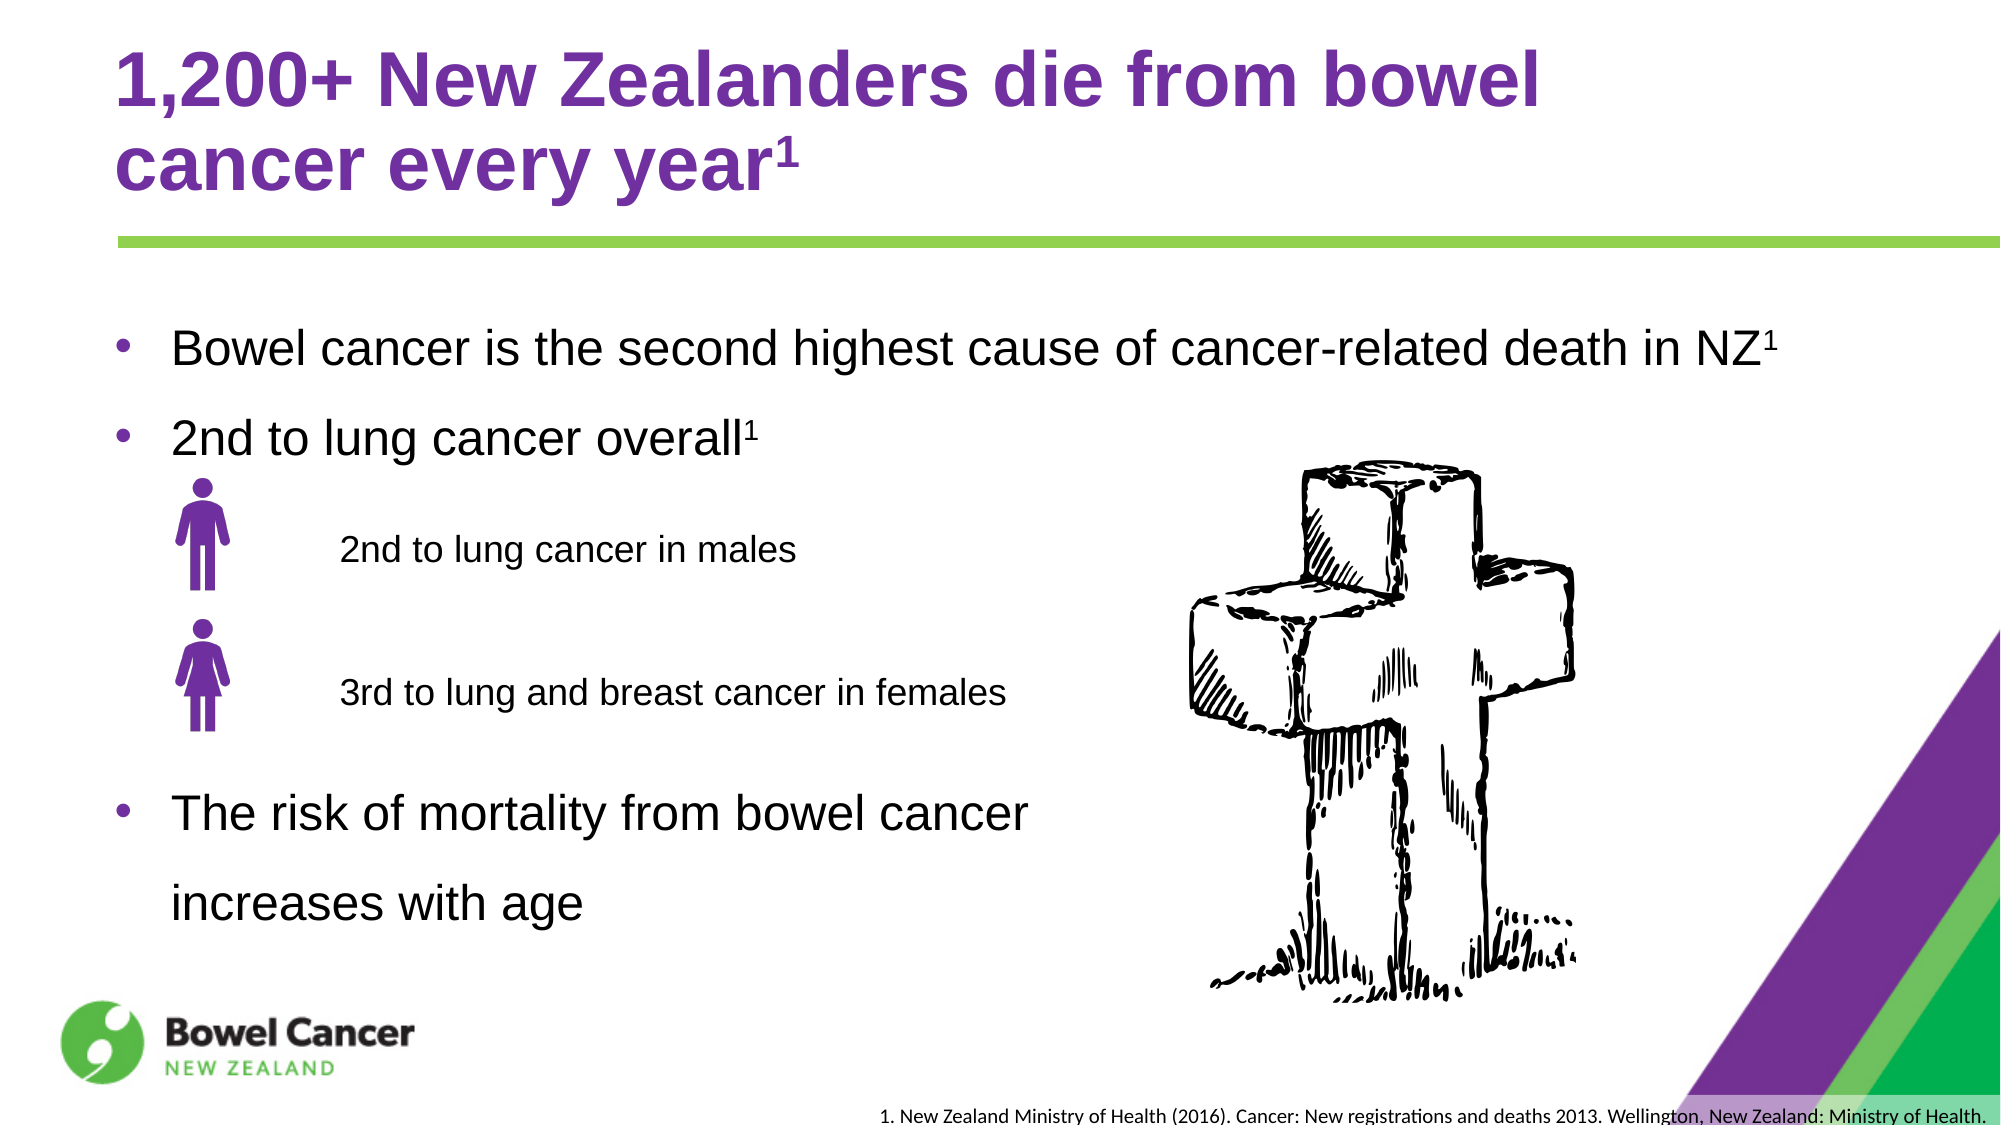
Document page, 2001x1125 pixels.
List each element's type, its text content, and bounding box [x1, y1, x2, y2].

picture [2, 8, 2001, 1125]
text_box Bowel cancer is the second highest cause of cancer-related death in NZ1 2nd to lung cancer overall1 2nd to lung cancer in males 3rd to lung and breast cancer in females The risk of mortality from bowel cancer increases with age [99, 277, 1922, 791]
text_box 1. New Zealand Ministry of Health (2016). Cancer: New registrations and deaths 2013. Wellington, New Zealand: Ministry of Health. [854, 1094, 2000, 1125]
title 1,200+ New Zealanders die from bowel cancer every year1 [99, 31, 1825, 216]
